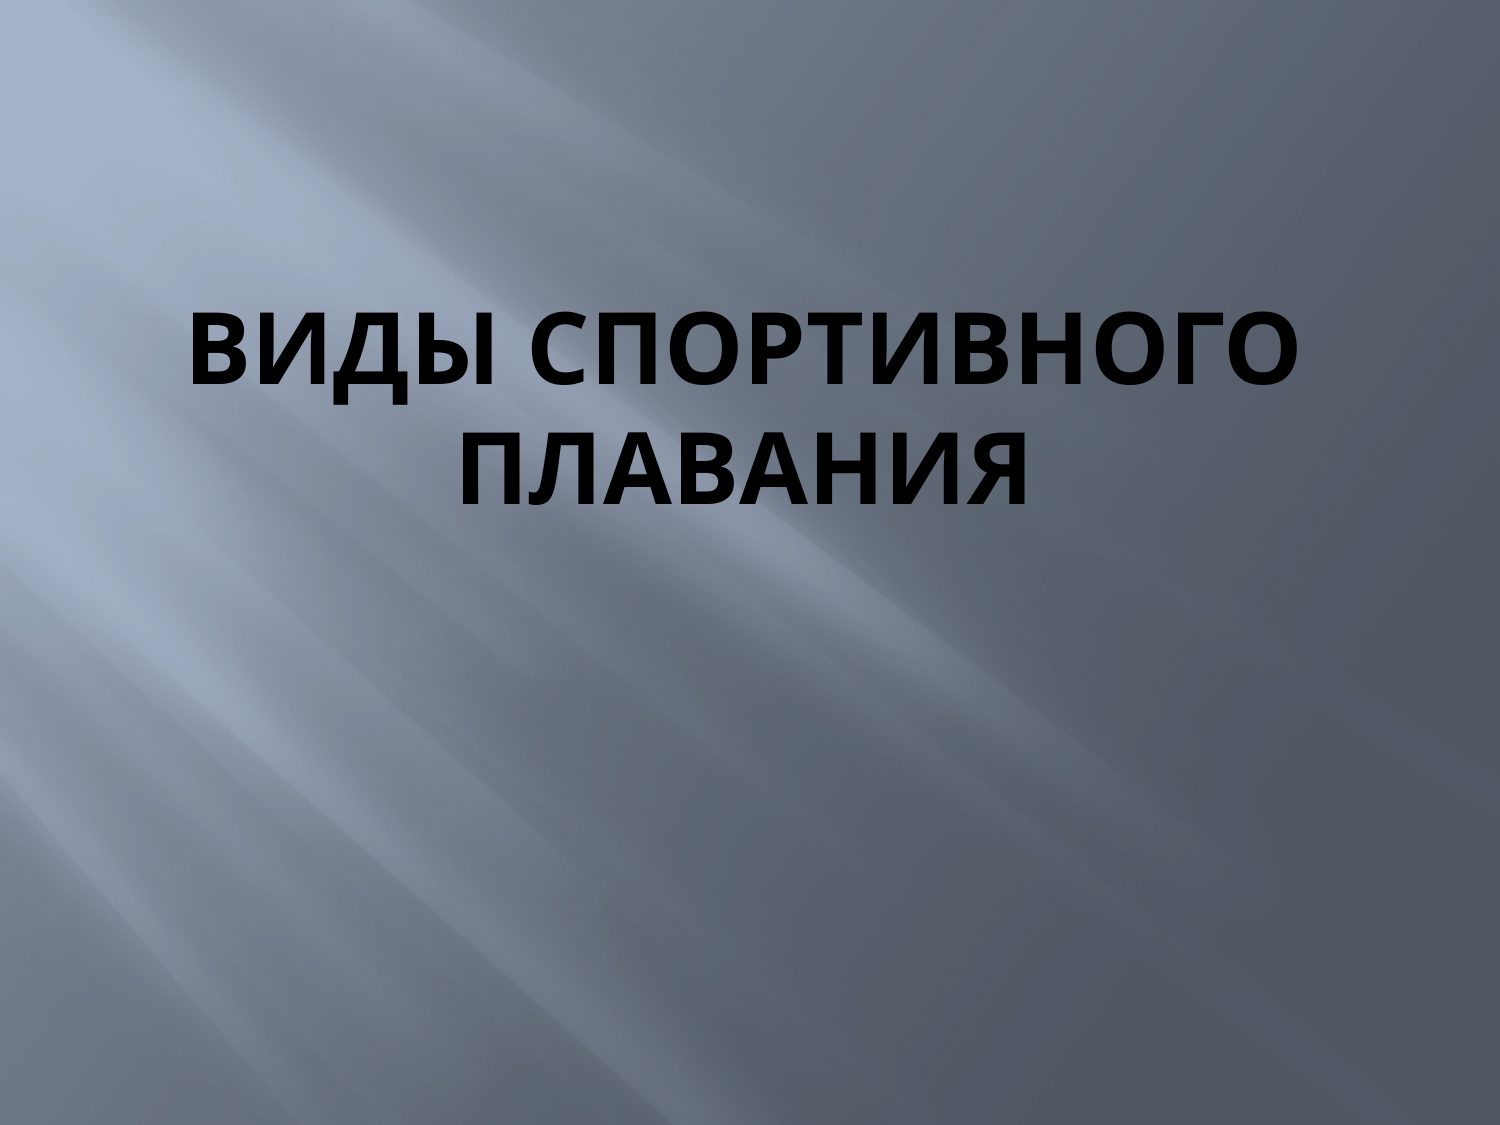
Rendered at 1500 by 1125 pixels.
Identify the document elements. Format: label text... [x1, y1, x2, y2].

title Виды спортивного плавания [69, 224, 1420, 525]
